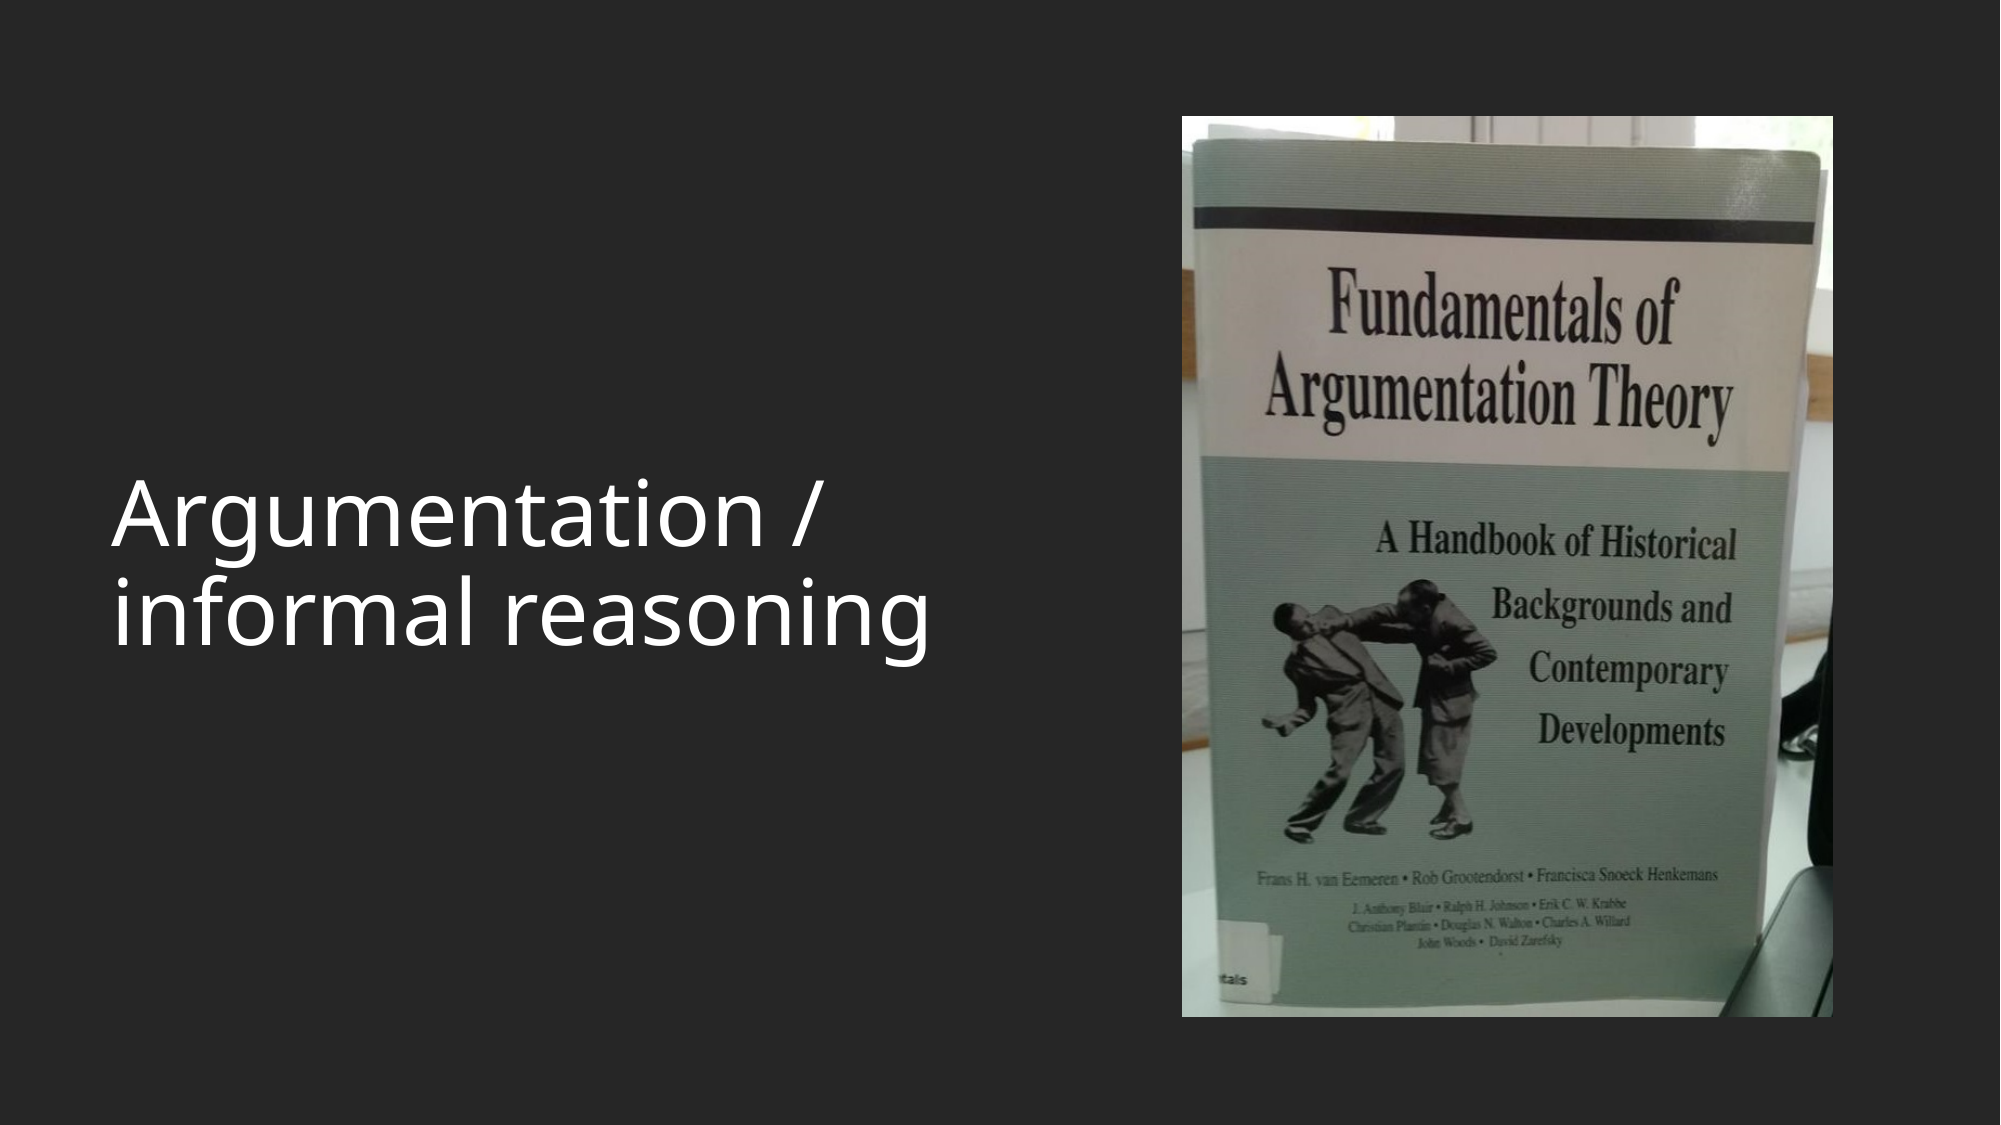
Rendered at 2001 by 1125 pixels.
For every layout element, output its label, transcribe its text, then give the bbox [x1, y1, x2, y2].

title Argumentation / informal reasoning [96, 457, 1084, 676]
picture [1181, 116, 1833, 1017]
